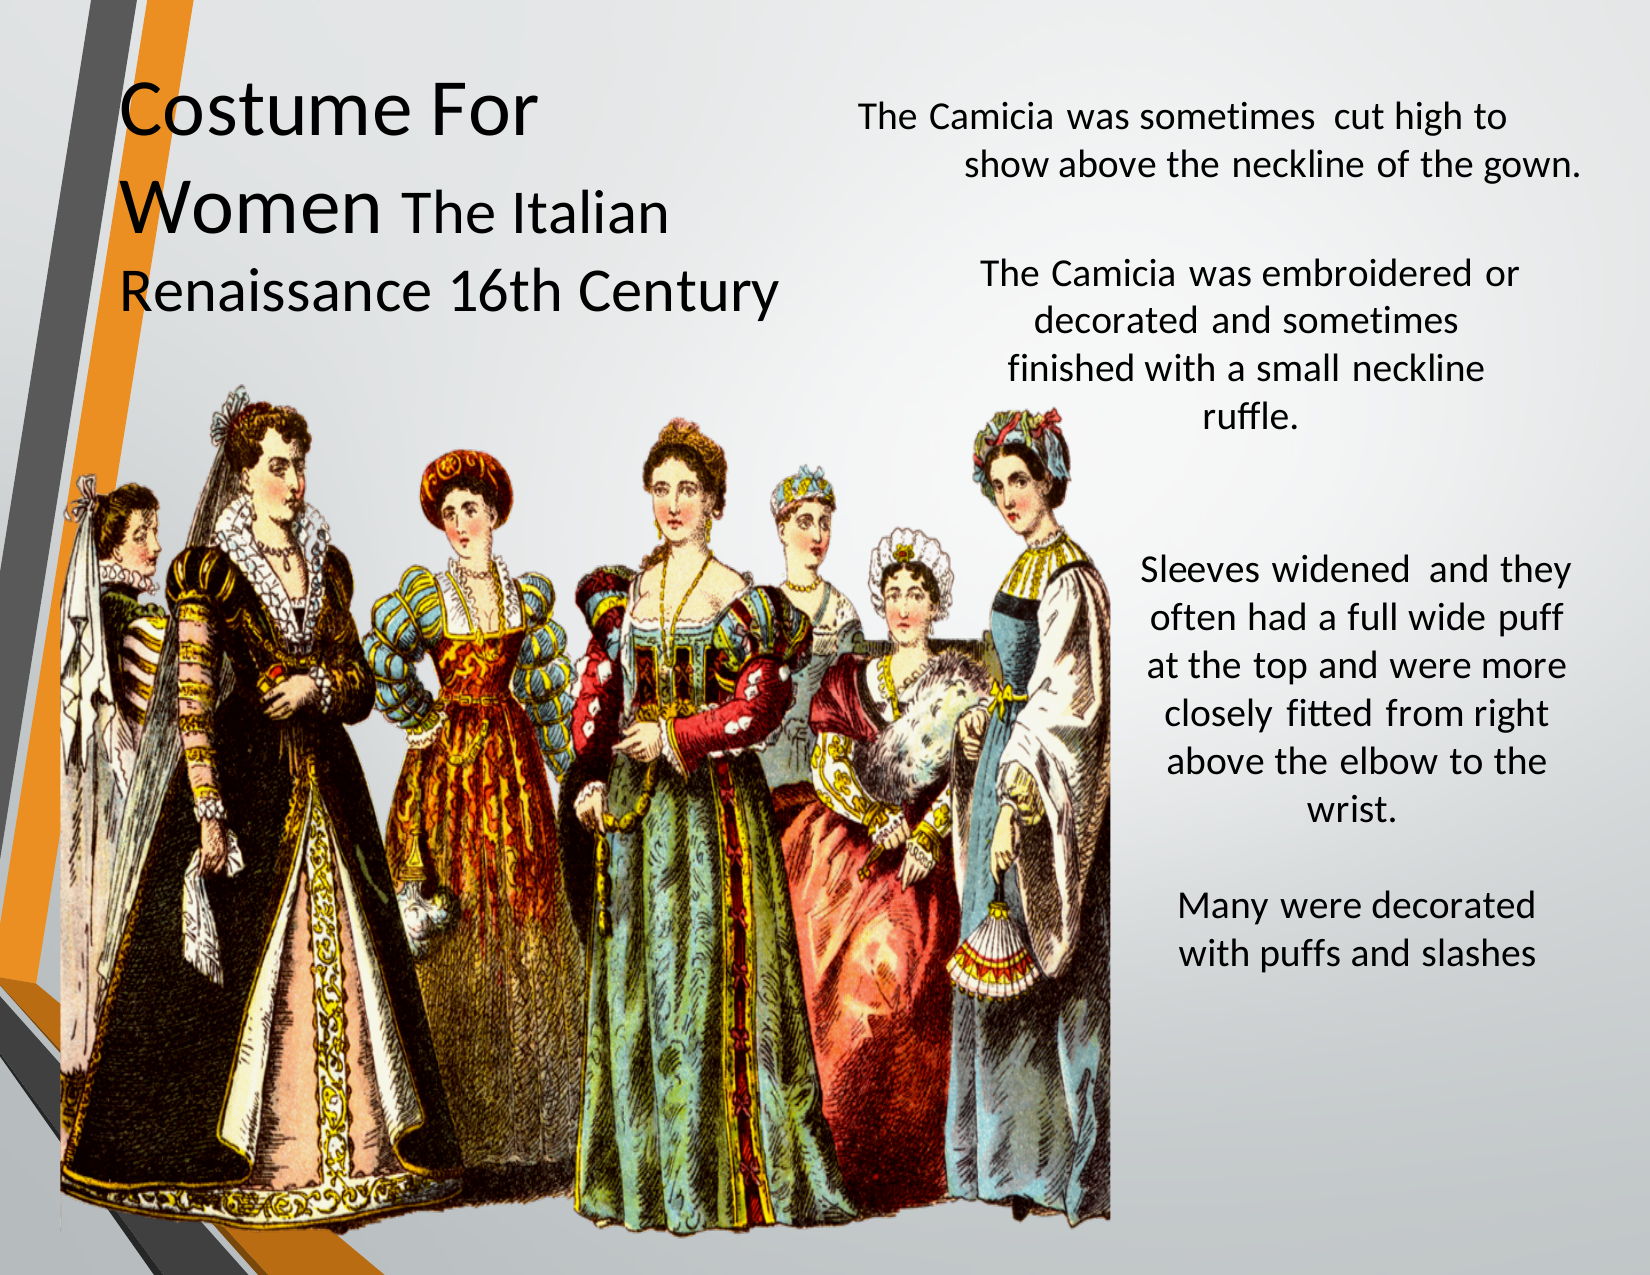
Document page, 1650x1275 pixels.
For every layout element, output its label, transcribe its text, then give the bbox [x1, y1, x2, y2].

text_box [60, 362, 1111, 1240]
text_box Costume For Women The Italian Renaissance 16th Century [117, 54, 812, 307]
text_box The Camicia was embroidered or decorated and sometimes finished with a small neckline ruffle. [969, 245, 1532, 393]
text_box The Camicia was sometimes cut high to show above the neckline of the gown. [855, 89, 1595, 188]
text_box Sleeves widened and they often had a full wide puff at the top and were more closely fitted from right above the elbow to the wrist. Many were decorated with puffs and slashes [1128, 542, 1586, 980]
